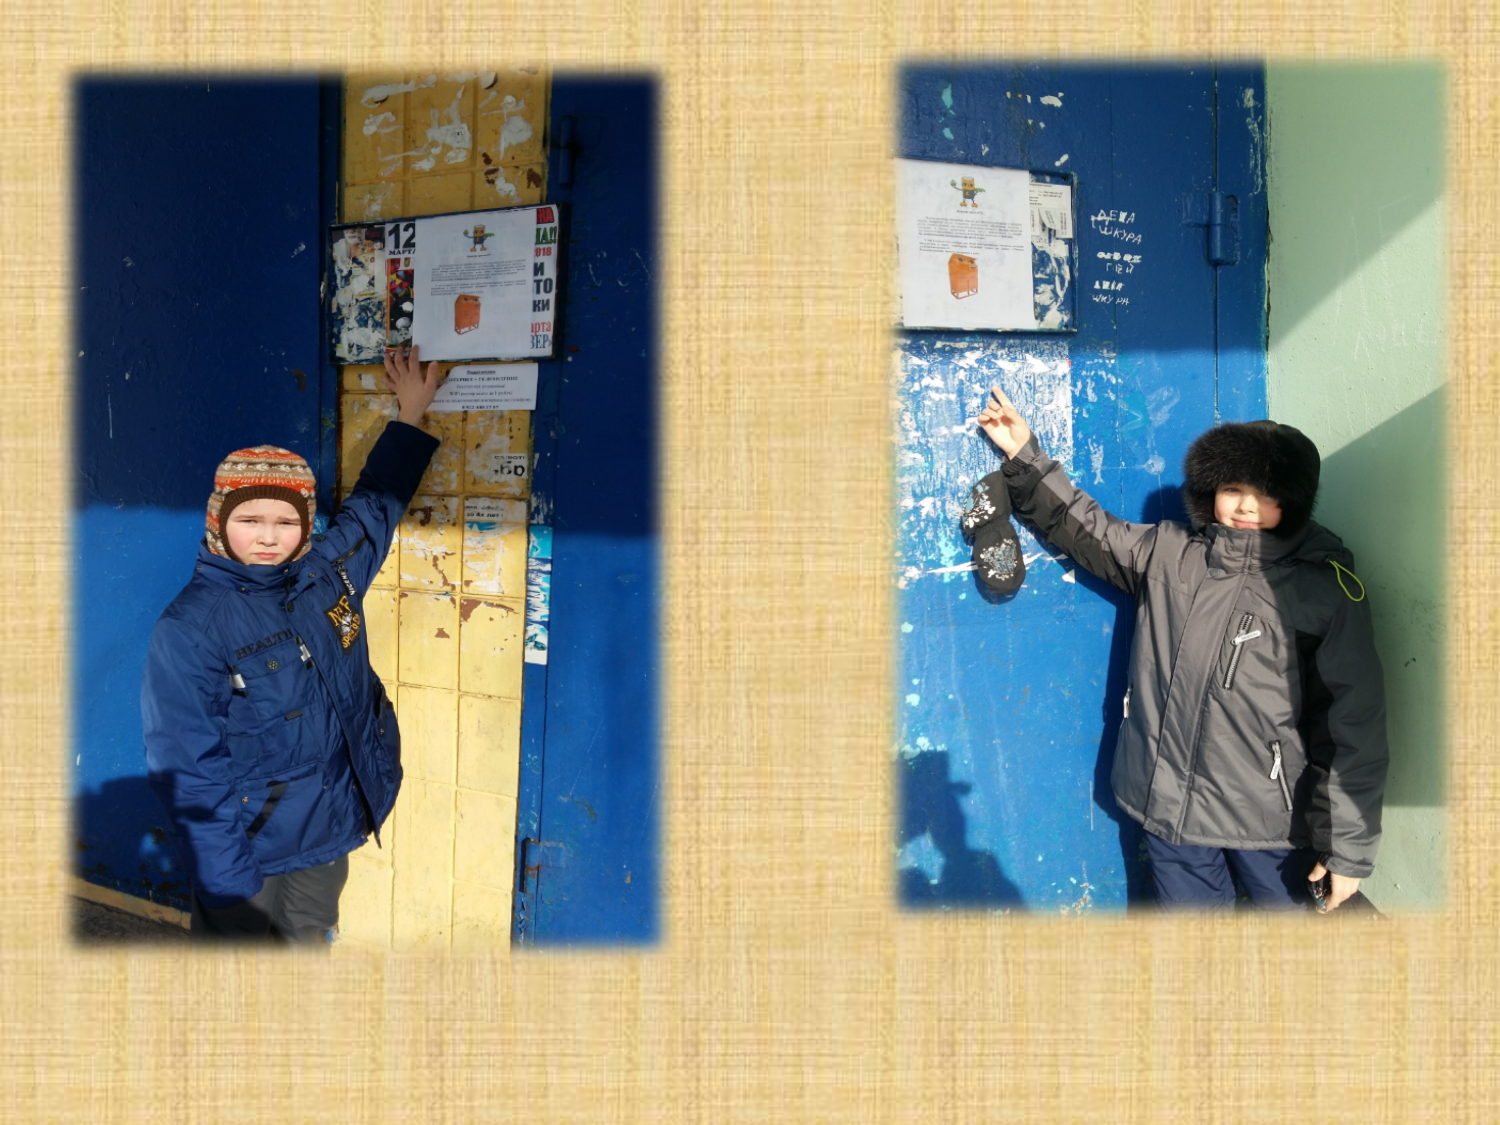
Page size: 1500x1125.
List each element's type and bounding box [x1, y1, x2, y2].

list [52, 54, 680, 965]
picture [0, 0, 1500, 1125]
